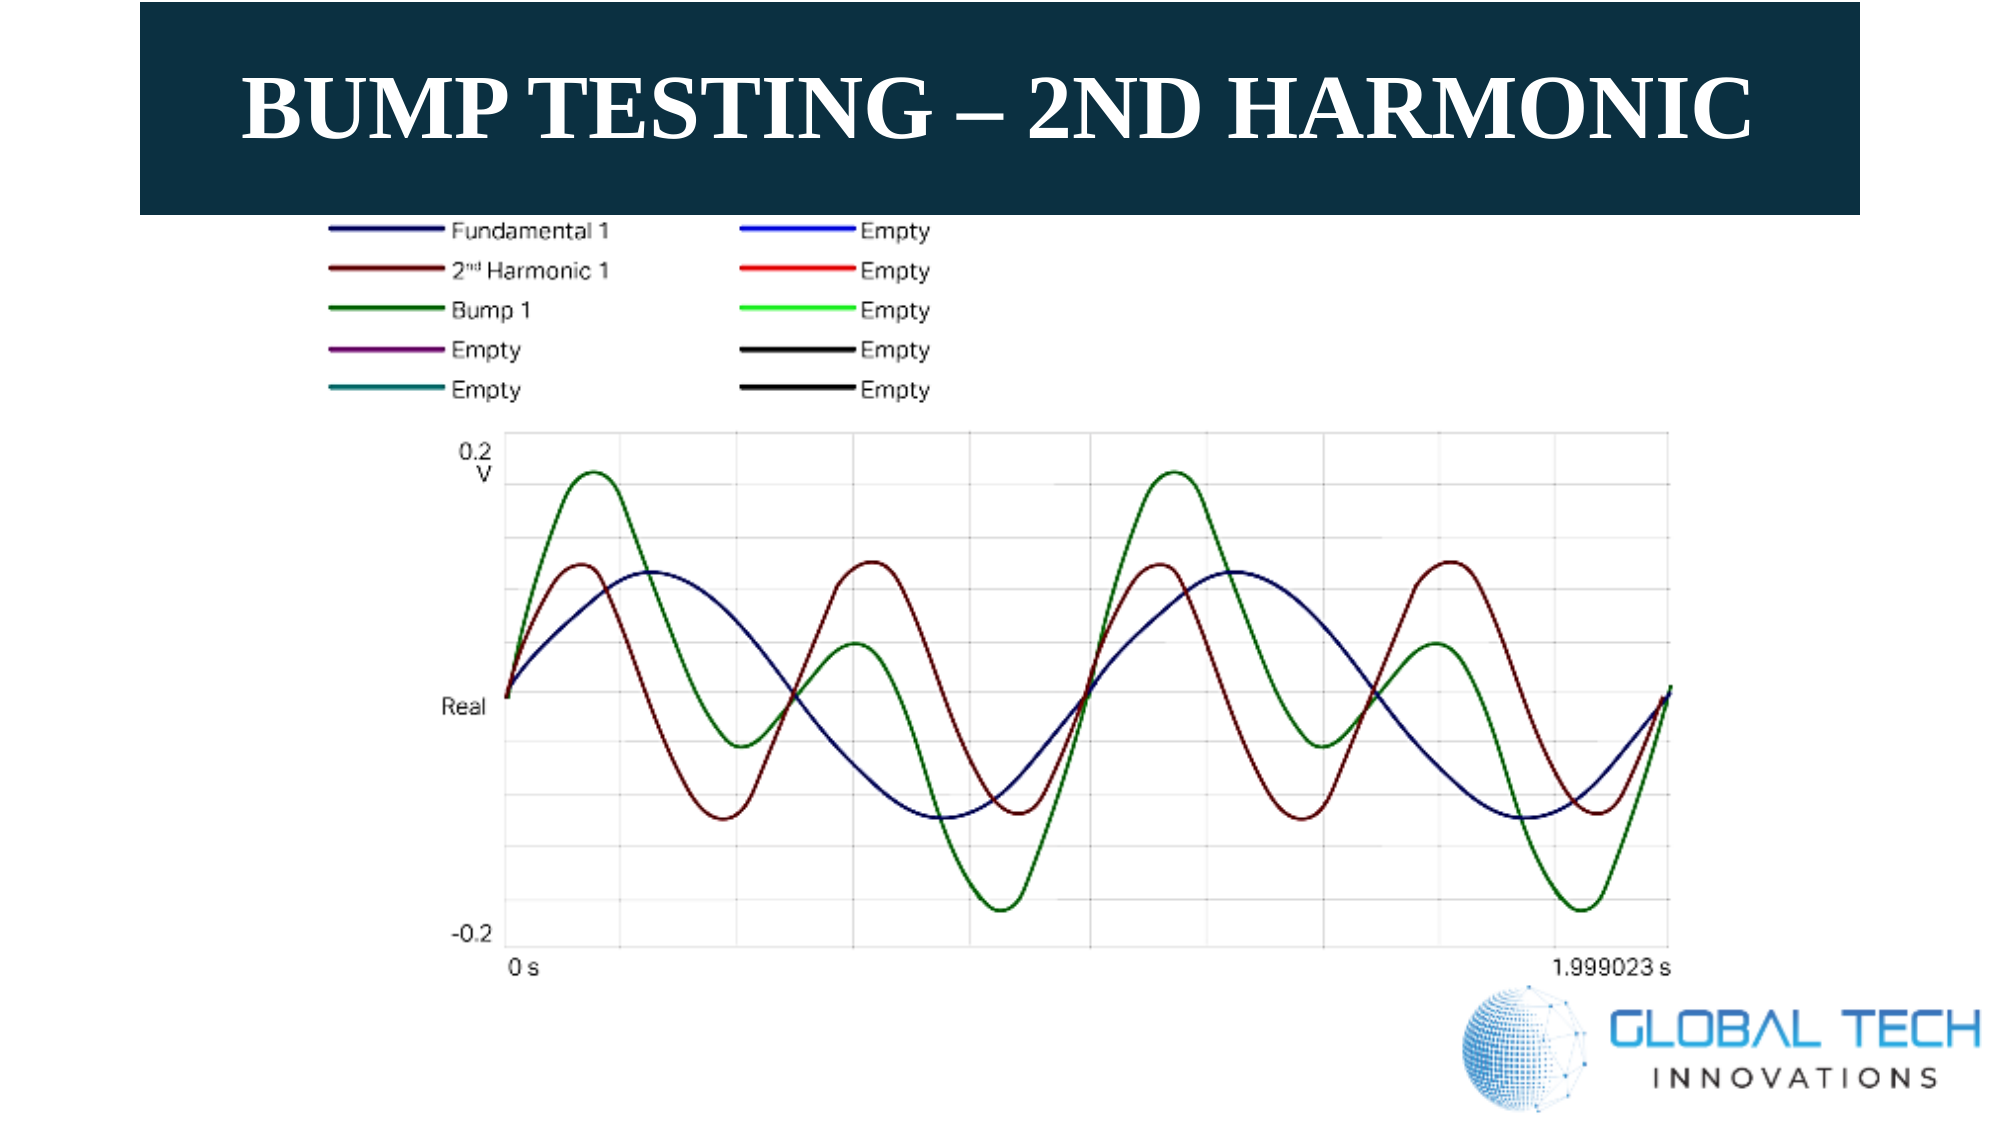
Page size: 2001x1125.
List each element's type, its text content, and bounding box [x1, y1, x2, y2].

picture [1450, 984, 2000, 1125]
title BUMP TESTING – 2ND HARMONIC [135, 0, 1865, 219]
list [319, 216, 1681, 985]
